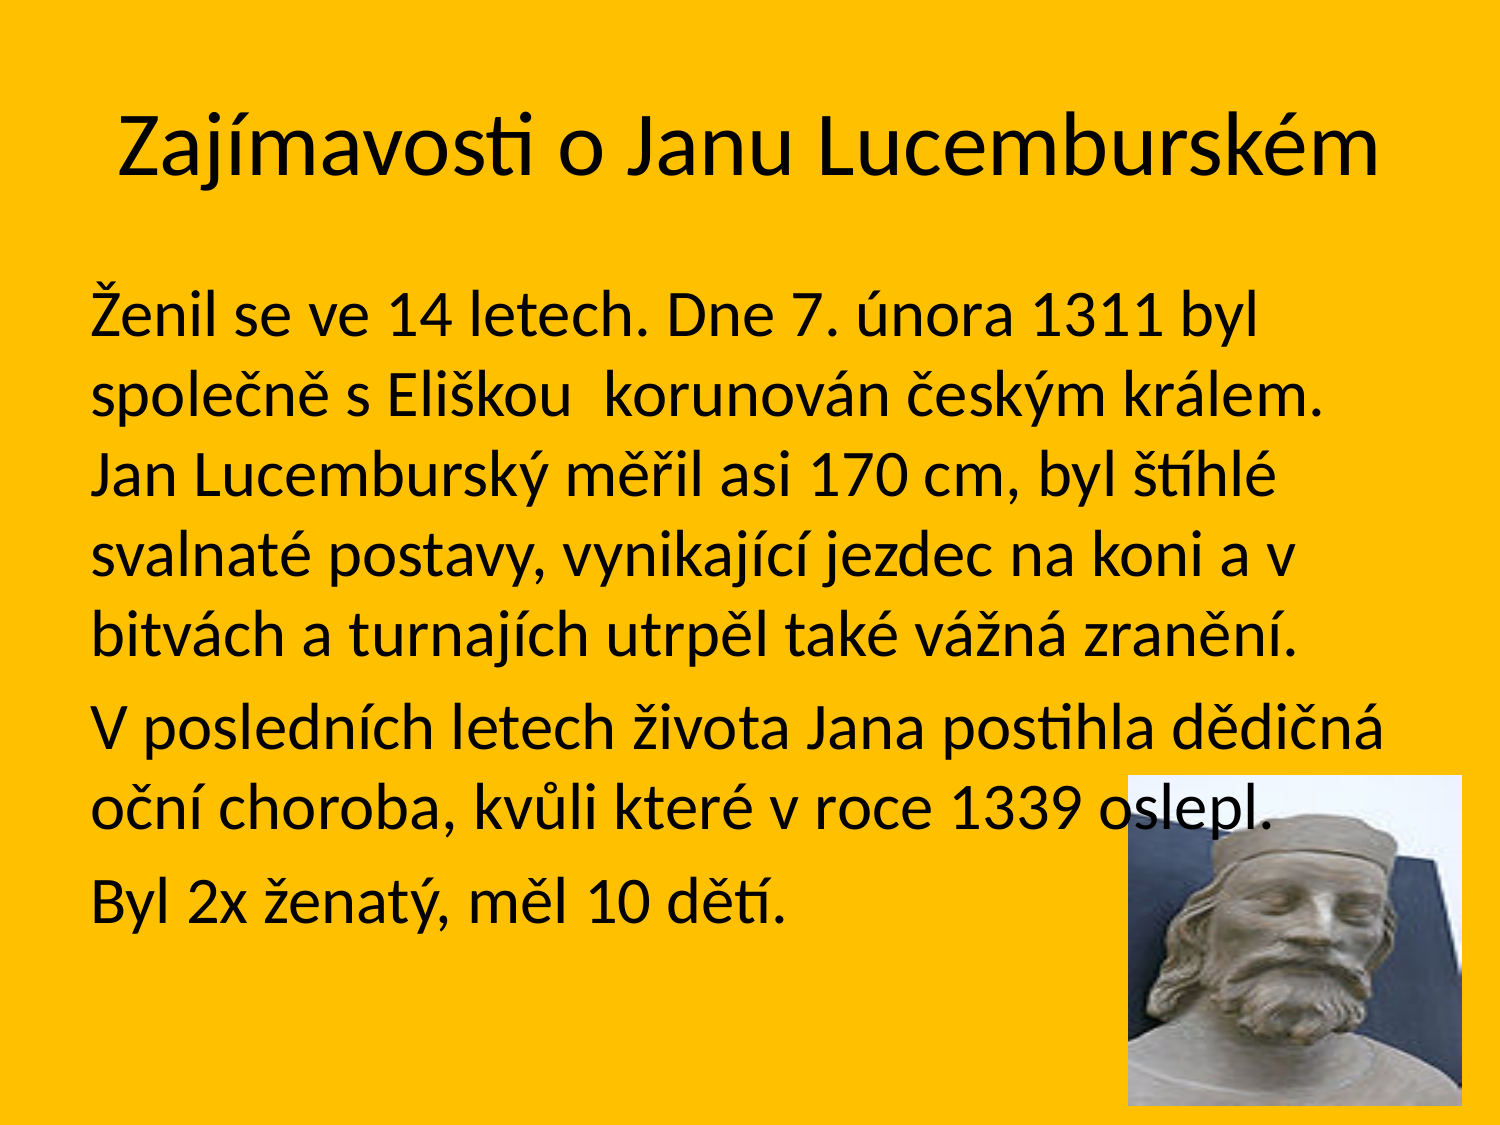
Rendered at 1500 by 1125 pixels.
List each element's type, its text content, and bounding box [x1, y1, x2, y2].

picture [1127, 774, 1462, 1107]
list Ženil se ve 14 letech. Dne 7. února 1311 byl společně s Eliškou korunován českým králem. Jan Lucemburský měřil asi 170 cm, byl štíhlé svalnaté postavy, vynikající jezdec na koni a v bitvách a turnajích utrpěl také vážná zranění. V posledních letech života Jana postihla dědičná oční choroba, kvůli které v roce 1339 oslepl. Byl 2x ženatý, měl 10 dětí. [75, 262, 1425, 1005]
title Zajímavosti o Janu Lucemburském [75, 45, 1425, 233]
